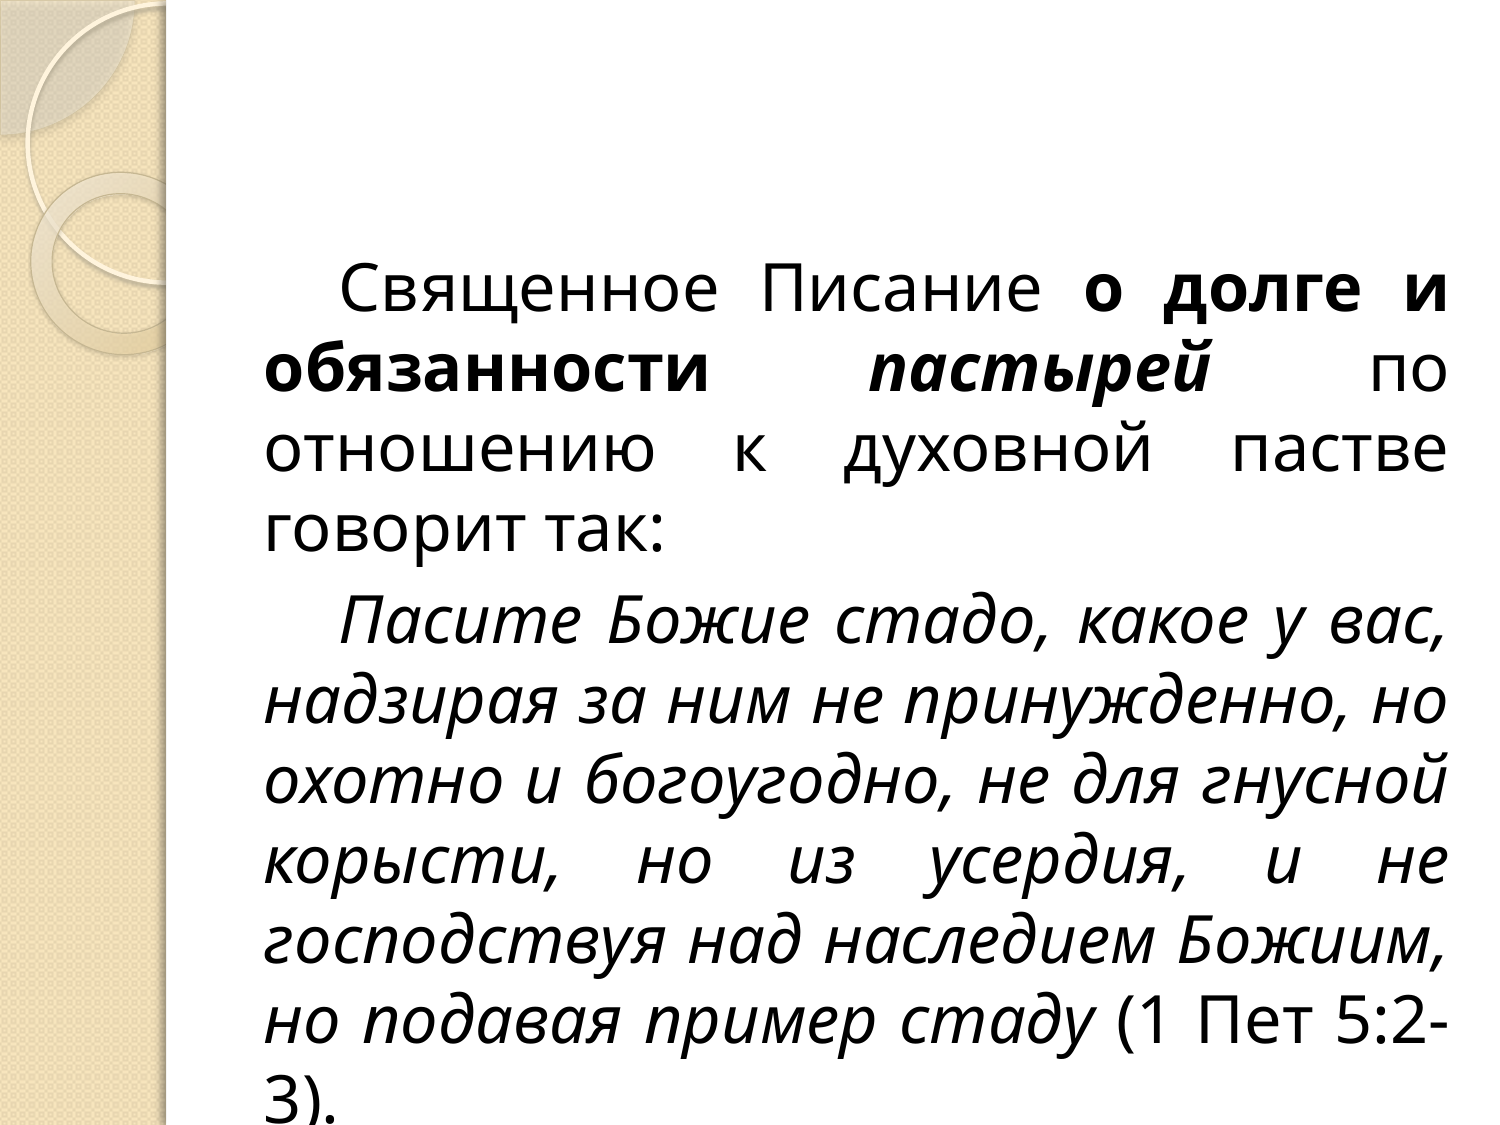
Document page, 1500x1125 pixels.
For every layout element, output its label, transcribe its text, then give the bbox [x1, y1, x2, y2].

list Священное Писание о долге и обязанности пастырей по отношению к духовной пастве говорит так: Пасите Божие стадо, какое у вас, надзирая за ним не принужденно, но охотно и богоугодно, не для гнусной корысти, но из усердия, и не господствуя над наследием Божиим, но подавая пример стаду (1 Пет 5:2-3). [235, 237, 1466, 1025]
